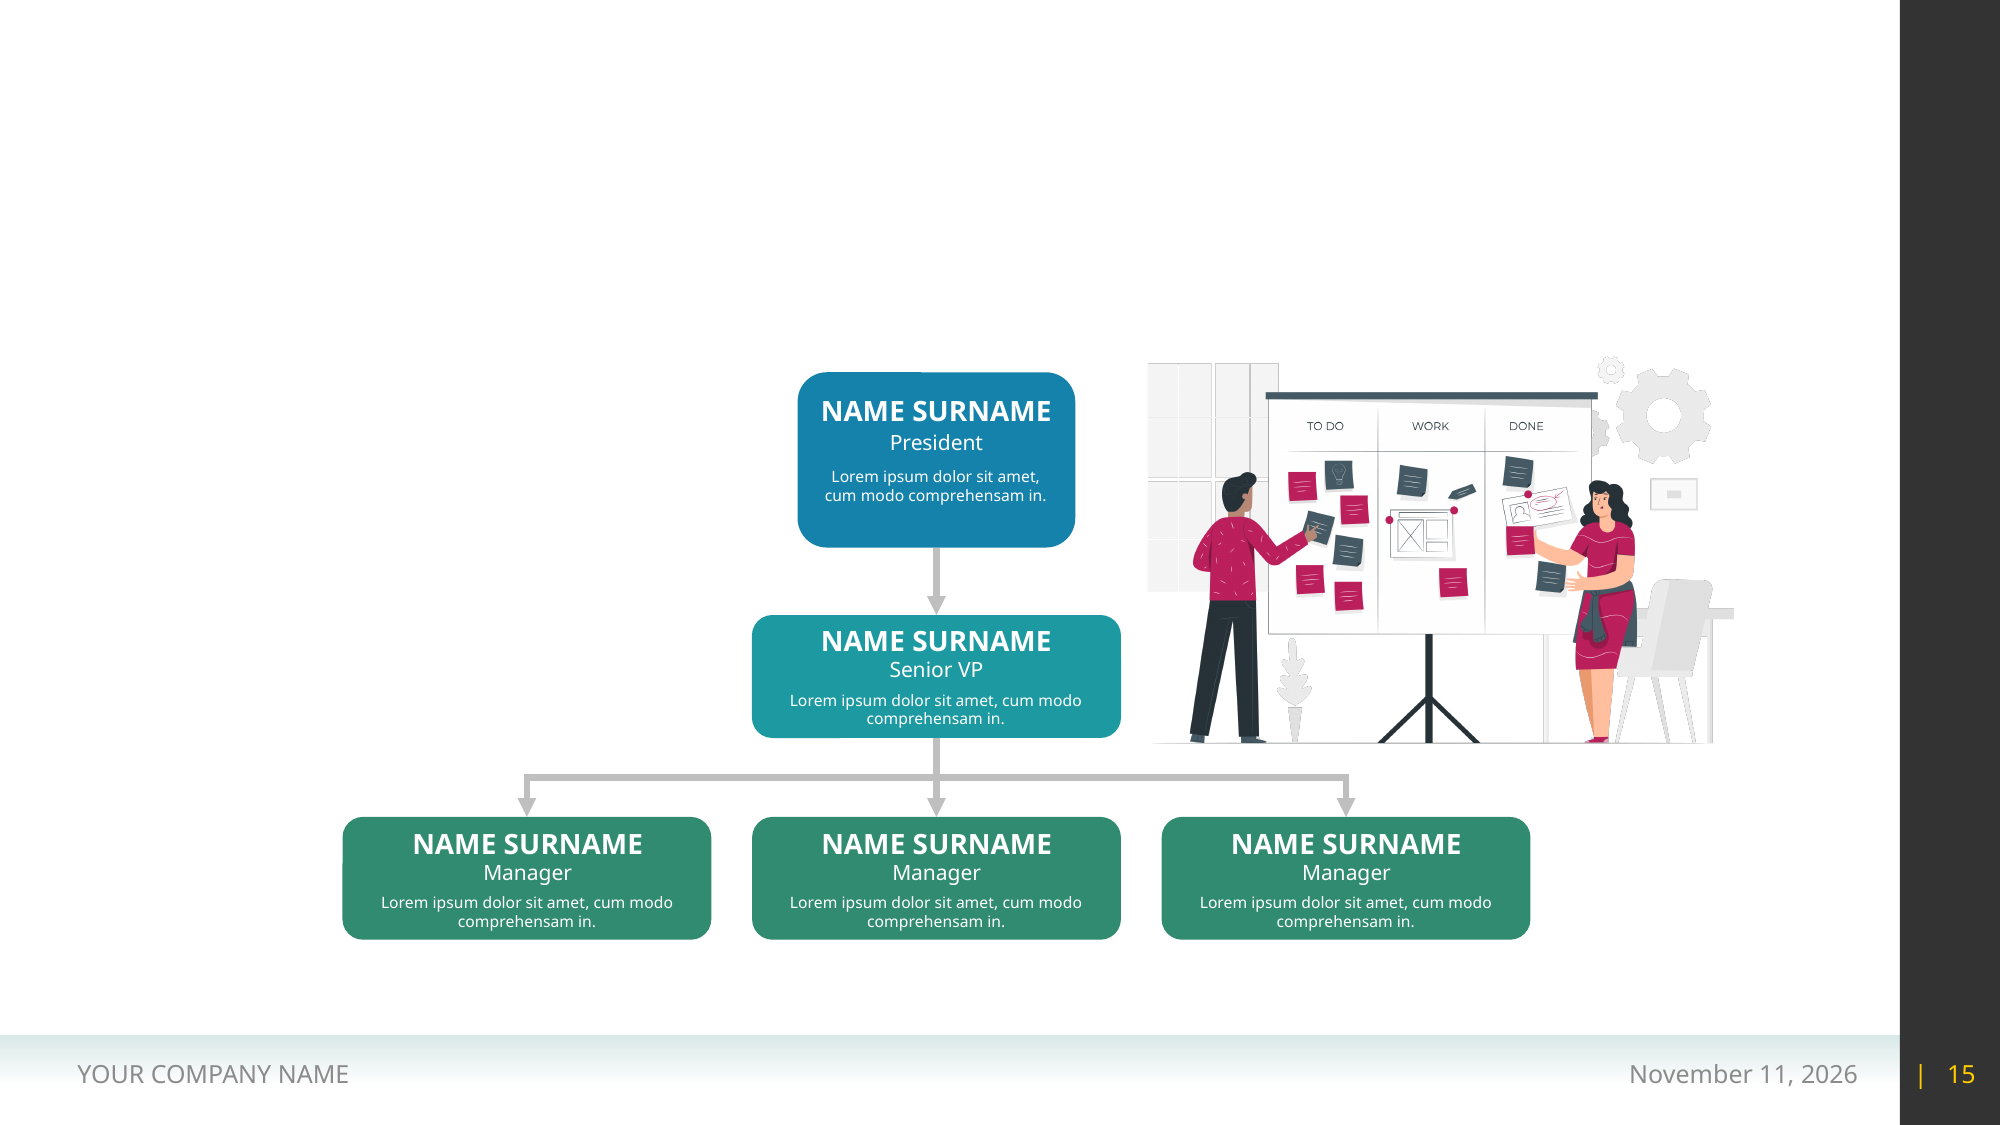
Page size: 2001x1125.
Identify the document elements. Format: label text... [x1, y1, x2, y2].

text_box NAME SURNAME [397, 818, 658, 867]
picture [1092, 318, 1767, 768]
text_box [341, 815, 692, 941]
text_box Lorem ipsum dolor sit amet, cum modo comprehensam in. [1181, 889, 1521, 934]
text_box Lorem ipsum dolor sit amet, cum modo comprehensam in. [352, 889, 692, 934]
text_box Manager [1295, 856, 1398, 888]
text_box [1101, 768, 1181, 983]
text_box NAME SURNAME [806, 385, 1067, 434]
slide_number | 15 [1890, 1046, 1991, 1106]
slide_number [1365, 1046, 1874, 1106]
text_box [796, 371, 1077, 549]
text_box Lorem ipsum dolor sit amet, cum modo comprehensam in. [772, 889, 1101, 934]
text_box NAME SURNAME [806, 616, 1067, 665]
footer YOUR COMPANY NAME [62, 1046, 798, 1106]
text_box NAME SURNAME [1216, 818, 1477, 867]
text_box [692, 572, 772, 983]
text_box [772, 934, 1101, 941]
text_box [772, 613, 1092, 687]
text_box Lorem ipsum dolor sit amet, cum modo comprehensam in. [772, 687, 1092, 732]
text_box Senior VP [883, 653, 990, 686]
text_box [772, 815, 1101, 889]
text_box NAME SURNAME [806, 818, 1068, 867]
text_box Lorem ipsum dolor sit amet, cum modo comprehensam in. [810, 463, 1062, 508]
text_box [1181, 815, 1532, 941]
text_box [772, 732, 1092, 740]
text_box President [883, 426, 990, 458]
text_box Manager [476, 856, 579, 888]
text_box Manager [886, 856, 988, 888]
